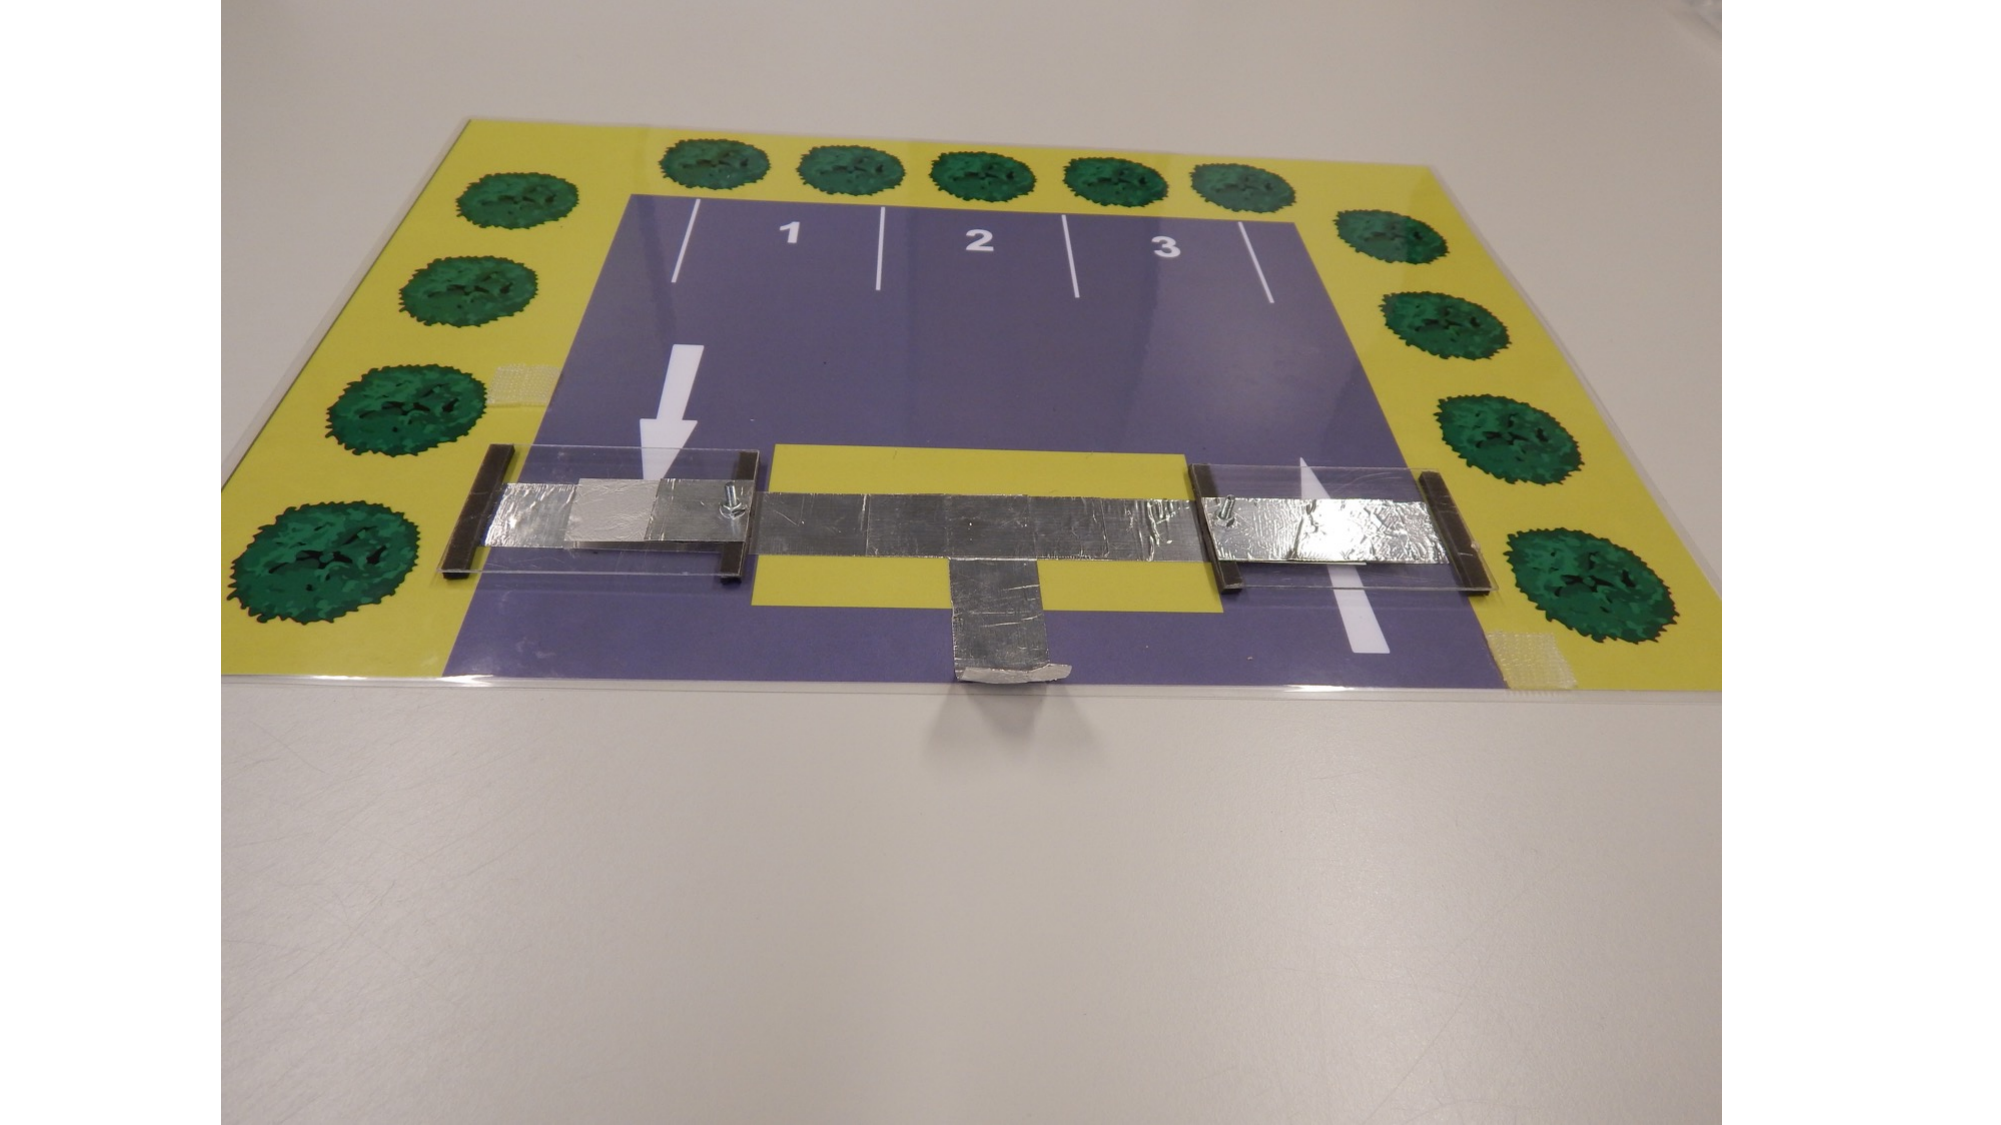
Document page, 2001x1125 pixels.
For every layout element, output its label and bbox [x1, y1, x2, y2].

picture [221, 0, 1722, 1125]
